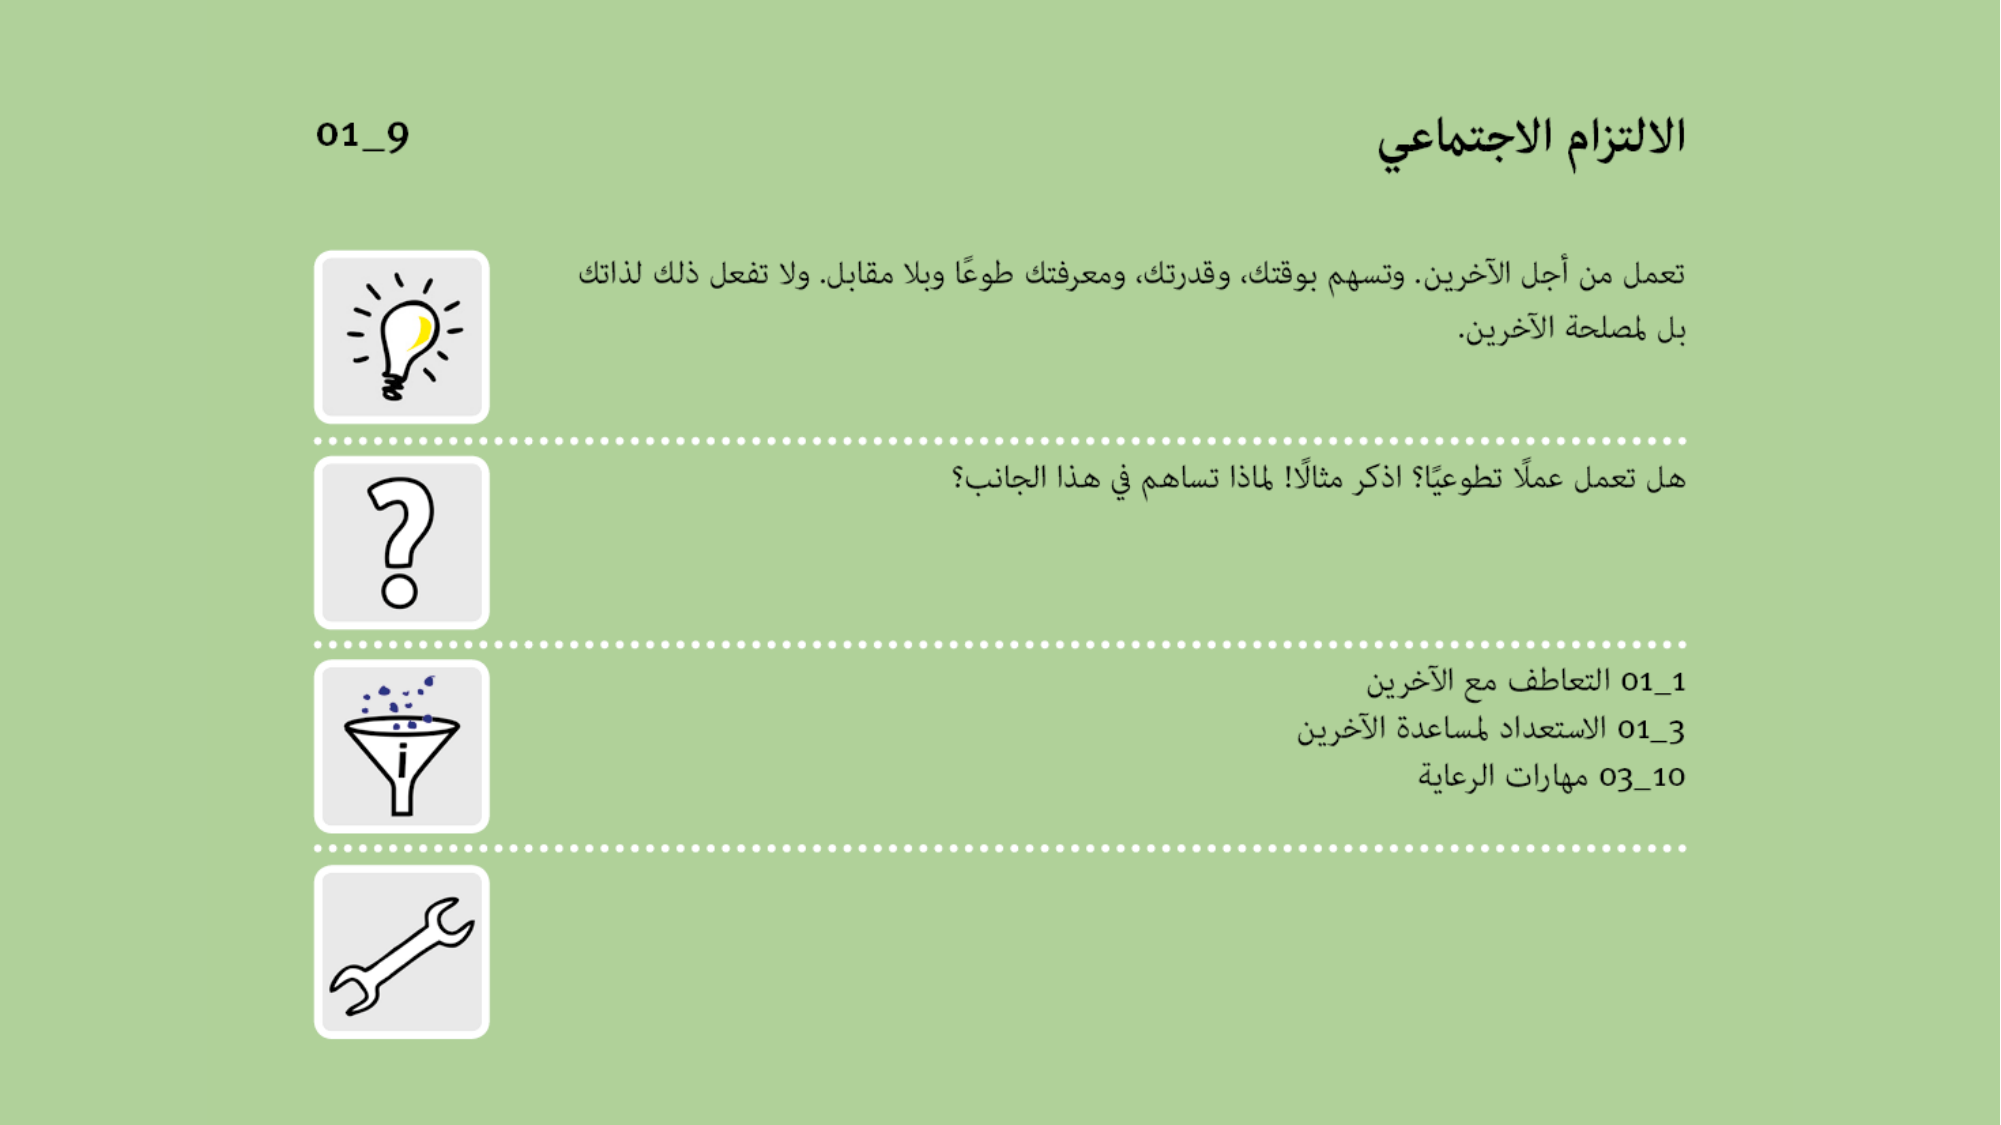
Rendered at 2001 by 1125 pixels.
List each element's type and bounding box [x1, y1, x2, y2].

picture [207, 0, 1793, 1125]
